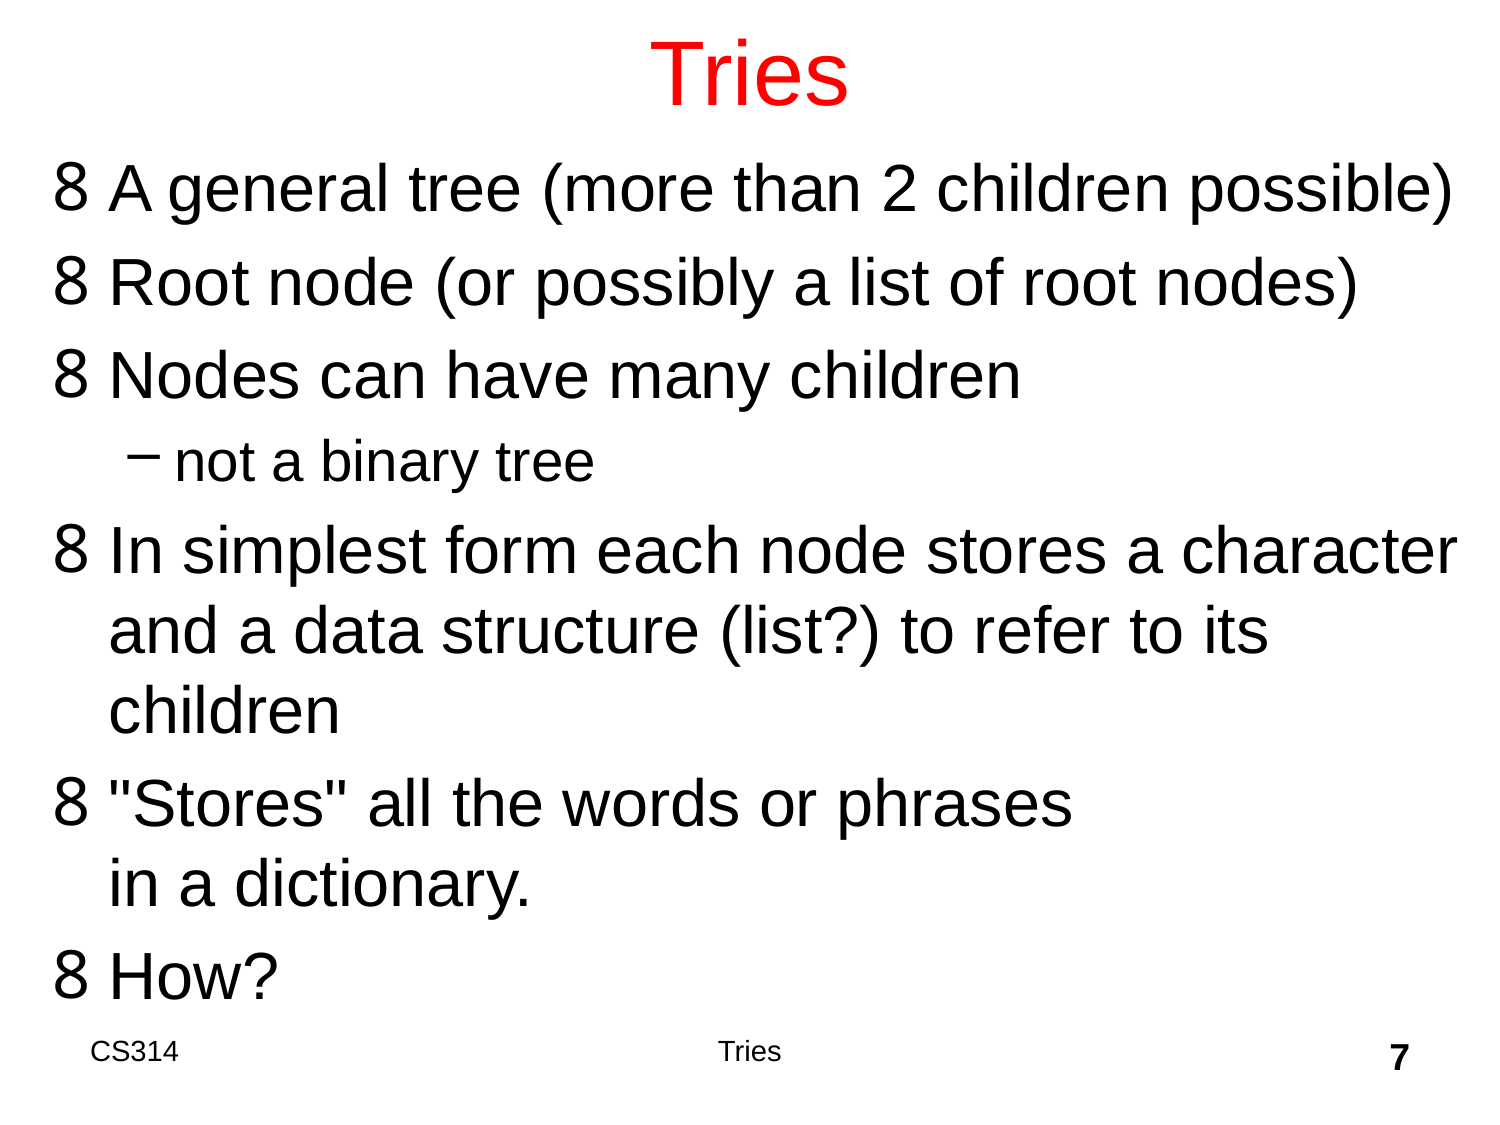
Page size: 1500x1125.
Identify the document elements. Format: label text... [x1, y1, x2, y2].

slide_number CS314 [74, 1024, 451, 1101]
title Tries [112, 0, 1388, 137]
footer Tries [462, 1024, 1038, 1101]
slide_number 7 [1112, 1024, 1426, 1101]
list A general tree (more than 2 children possible) Root node (or possibly a list of root nodes) Nodes can have many children not a binary tree In simplest form each node stores a character and a data structure (list?) to refer to its children "Stores" all the words or phrases in a dictionary. How? [37, 137, 1488, 1038]
